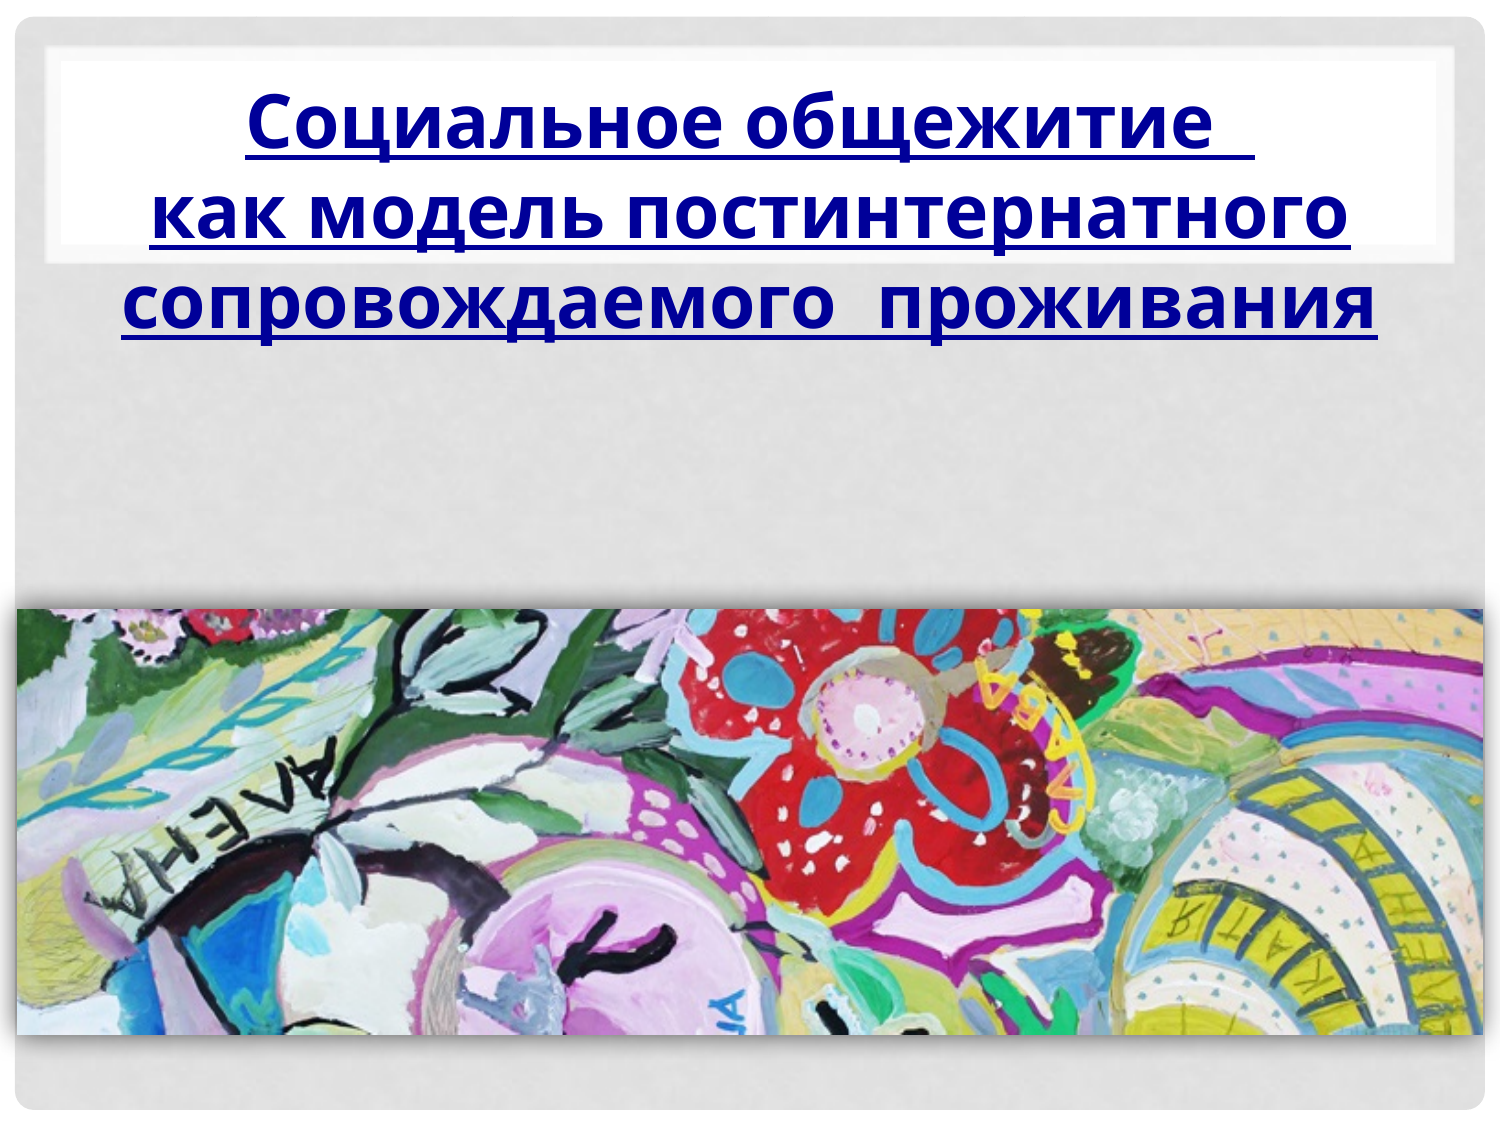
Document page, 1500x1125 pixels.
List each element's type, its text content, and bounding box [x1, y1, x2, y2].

list Социальное общежитие как модель постинтернатного сопровождаемого проживания [17, 66, 1459, 590]
picture [17, 609, 1483, 1036]
